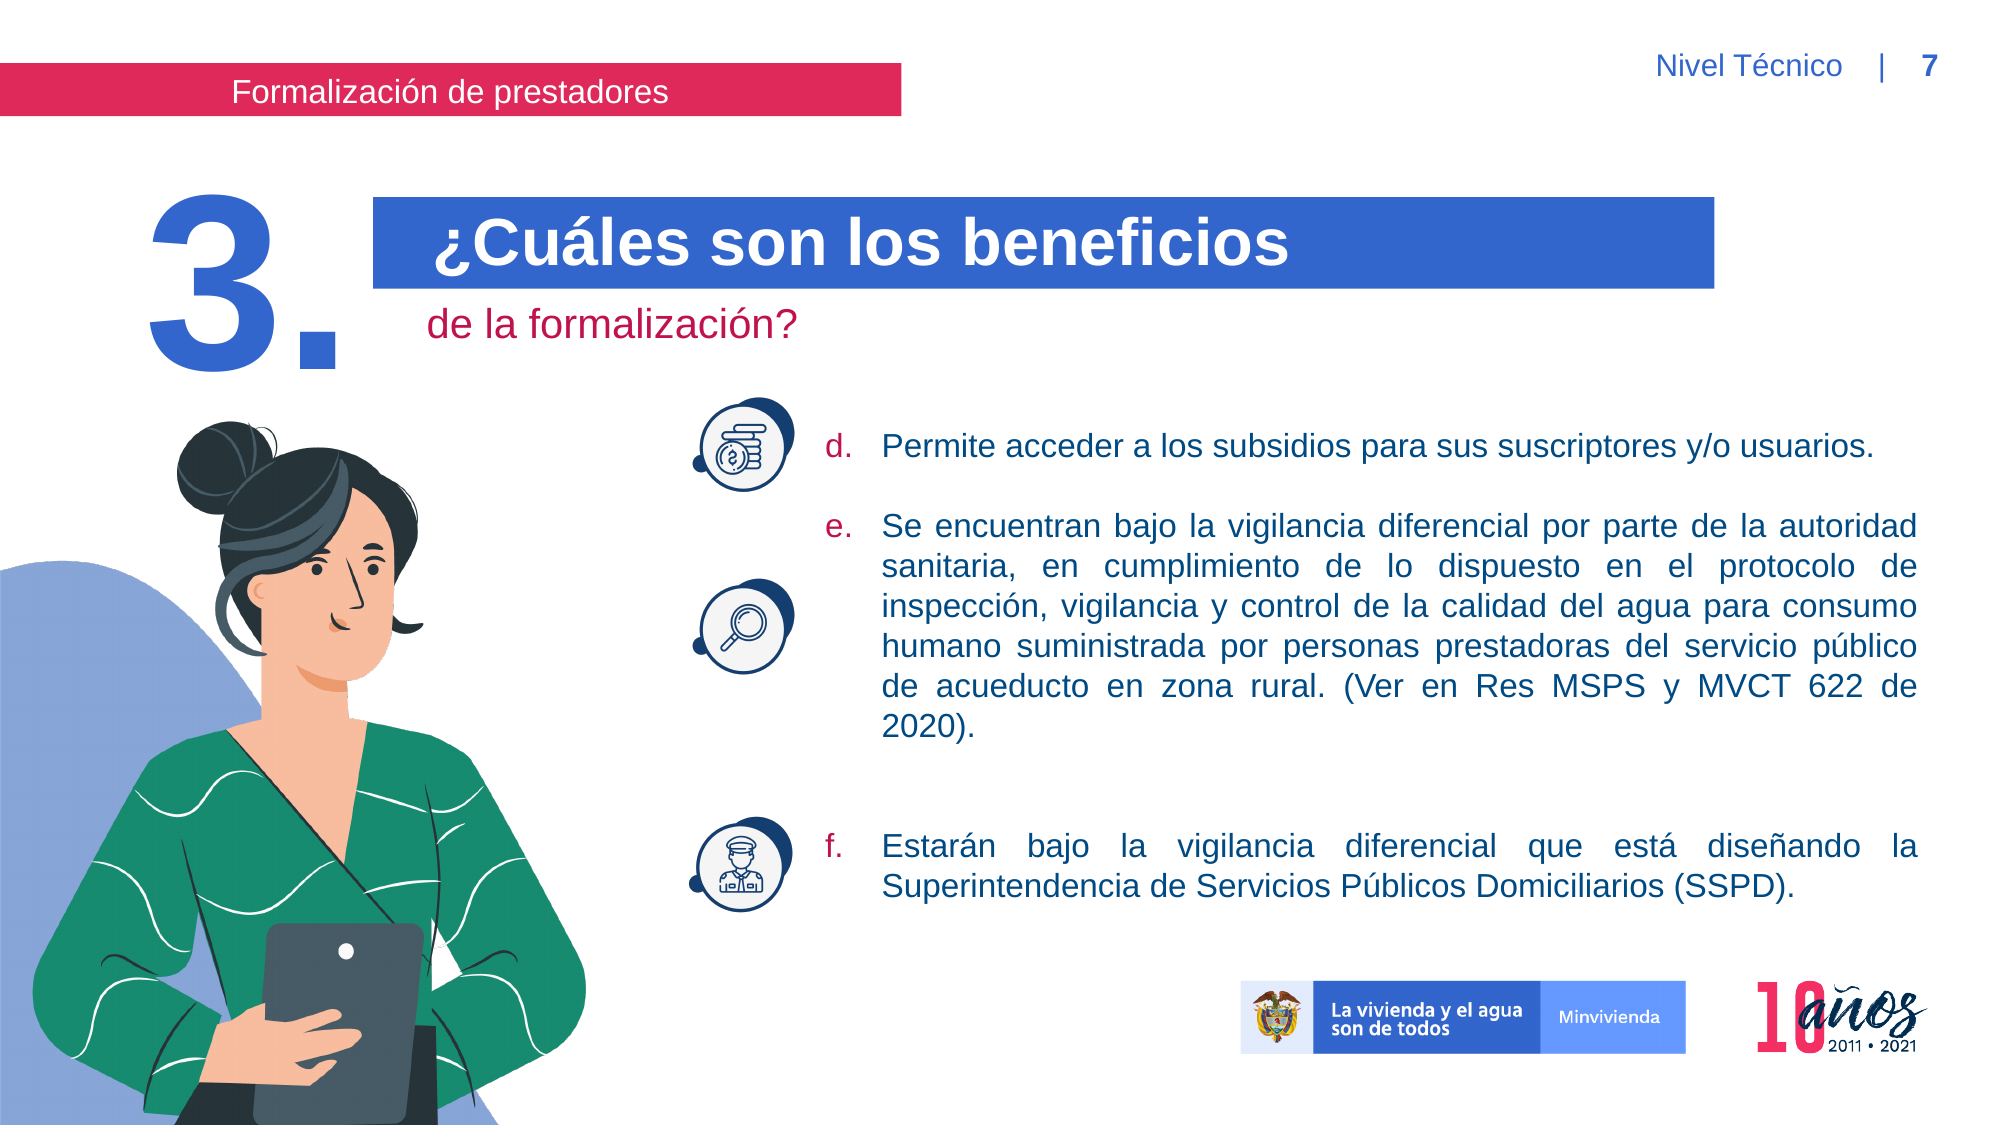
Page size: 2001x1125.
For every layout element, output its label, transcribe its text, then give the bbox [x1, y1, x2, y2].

text_box ¿Cuáles son los beneficios [372, 196, 1715, 290]
text_box de la formalización? [411, 289, 1735, 355]
text_box Permite acceder a los subsidios para sus suscriptores y/o usuarios. Se encuentran bajo la vigilancia diferencial por parte de la autoridad sanitaria, en cumplimiento de lo dispuesto en el protocolo de inspección, vigilancia y control de la calidad del agua para consumo humano suministrada por personas prestadoras del servicio público de acueducto en zona rural. (Ver en Res MSPS y MVCT 622 de 2020). Estarán bajo la vigilancia diferencial que está diseñando la Superintendencia de Servicios Públicos Domiciliarios (SSPD). [810, 417, 1935, 911]
picture [686, 383, 804, 505]
picture [1167, 906, 2000, 1125]
picture [0, 400, 593, 1125]
picture [681, 806, 799, 918]
text_box 3. [129, 117, 412, 400]
picture [686, 570, 804, 686]
text_box Formalización de prestadores [0, 62, 902, 117]
text_box Nivel Técnico | 7 [1612, 38, 1954, 91]
